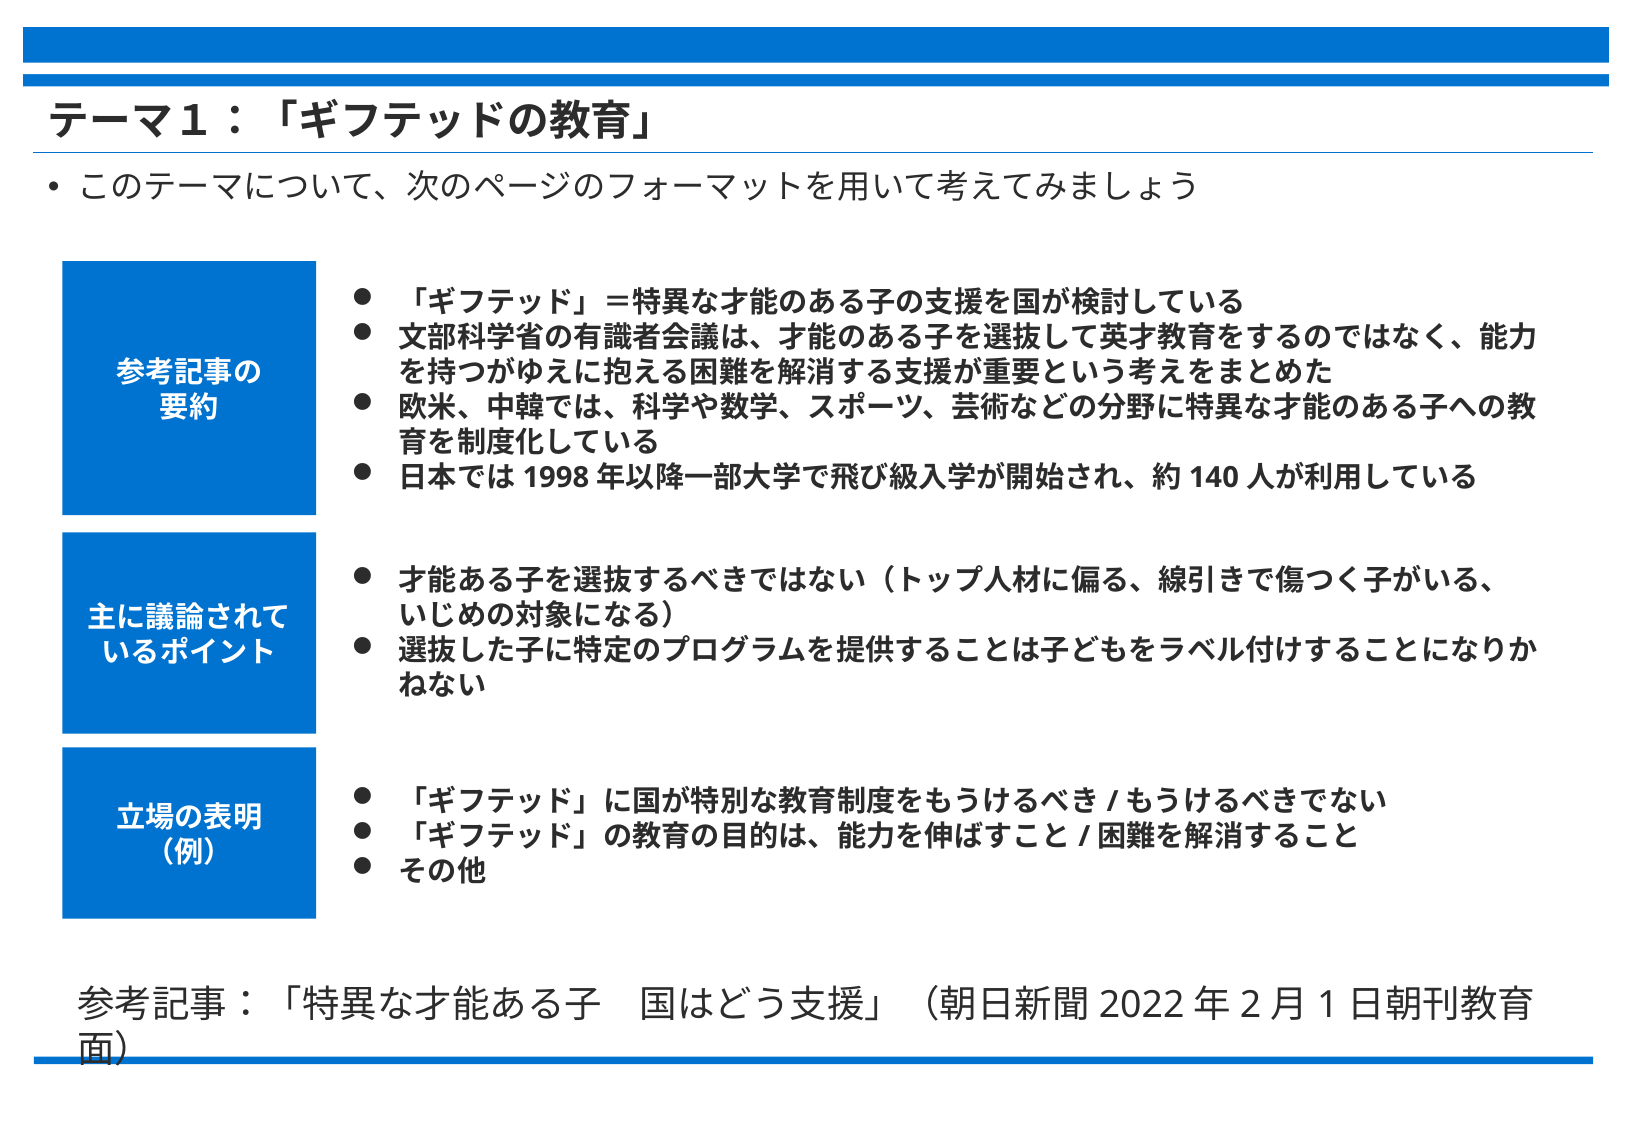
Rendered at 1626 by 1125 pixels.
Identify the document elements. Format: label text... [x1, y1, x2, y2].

list このテーマについて、次のページのフォーマットを用いて考えてみましょう [32, 162, 1593, 268]
text_box 主に議論されているポイント [61, 531, 317, 735]
text_box 参考記事：「特異な才能ある子 国はどう支援」（朝日新聞2022年2月1日朝刊教育面） [62, 972, 1557, 1077]
text_box 「ギフテッド」＝特異な才能のある子の支援を国が検討している 文部科学省の有識者会議は、才能のある子を選抜して英才教育をするのではなく、能力を持つがゆえに抱える困難を解消する支援が重要という考えをまとめた 欧米、中韓では、科学や数学、スポーツ、芸術などの分野に特異な才能のある子への教育を制度化している 日本では1998年以降一部大学で飛び級入学が開始され、約140人が利用している [333, 260, 1558, 516]
text_box 参考記事の 要約​ [61, 260, 317, 516]
title テーマ１：「ギフテッドの教育」 [32, 92, 1593, 153]
text_box 「ギフテッド」に国が特別な教育制度をもうけるべき/もうけるべきでない 「ギフテッド」の教育の目的は、能力を伸ばすこと/困難を解消すること その他 [333, 750, 1558, 920]
text_box 立場の表明（例） [61, 746, 317, 920]
text_box 才能ある子を選抜するべきではない（トップ人材に偏る、線引きで傷つく子がいる、いじめの対象になる） 選抜した子に特定のプログラムを提供することは子どもをラベル付けすることになりかねない [333, 532, 1558, 731]
